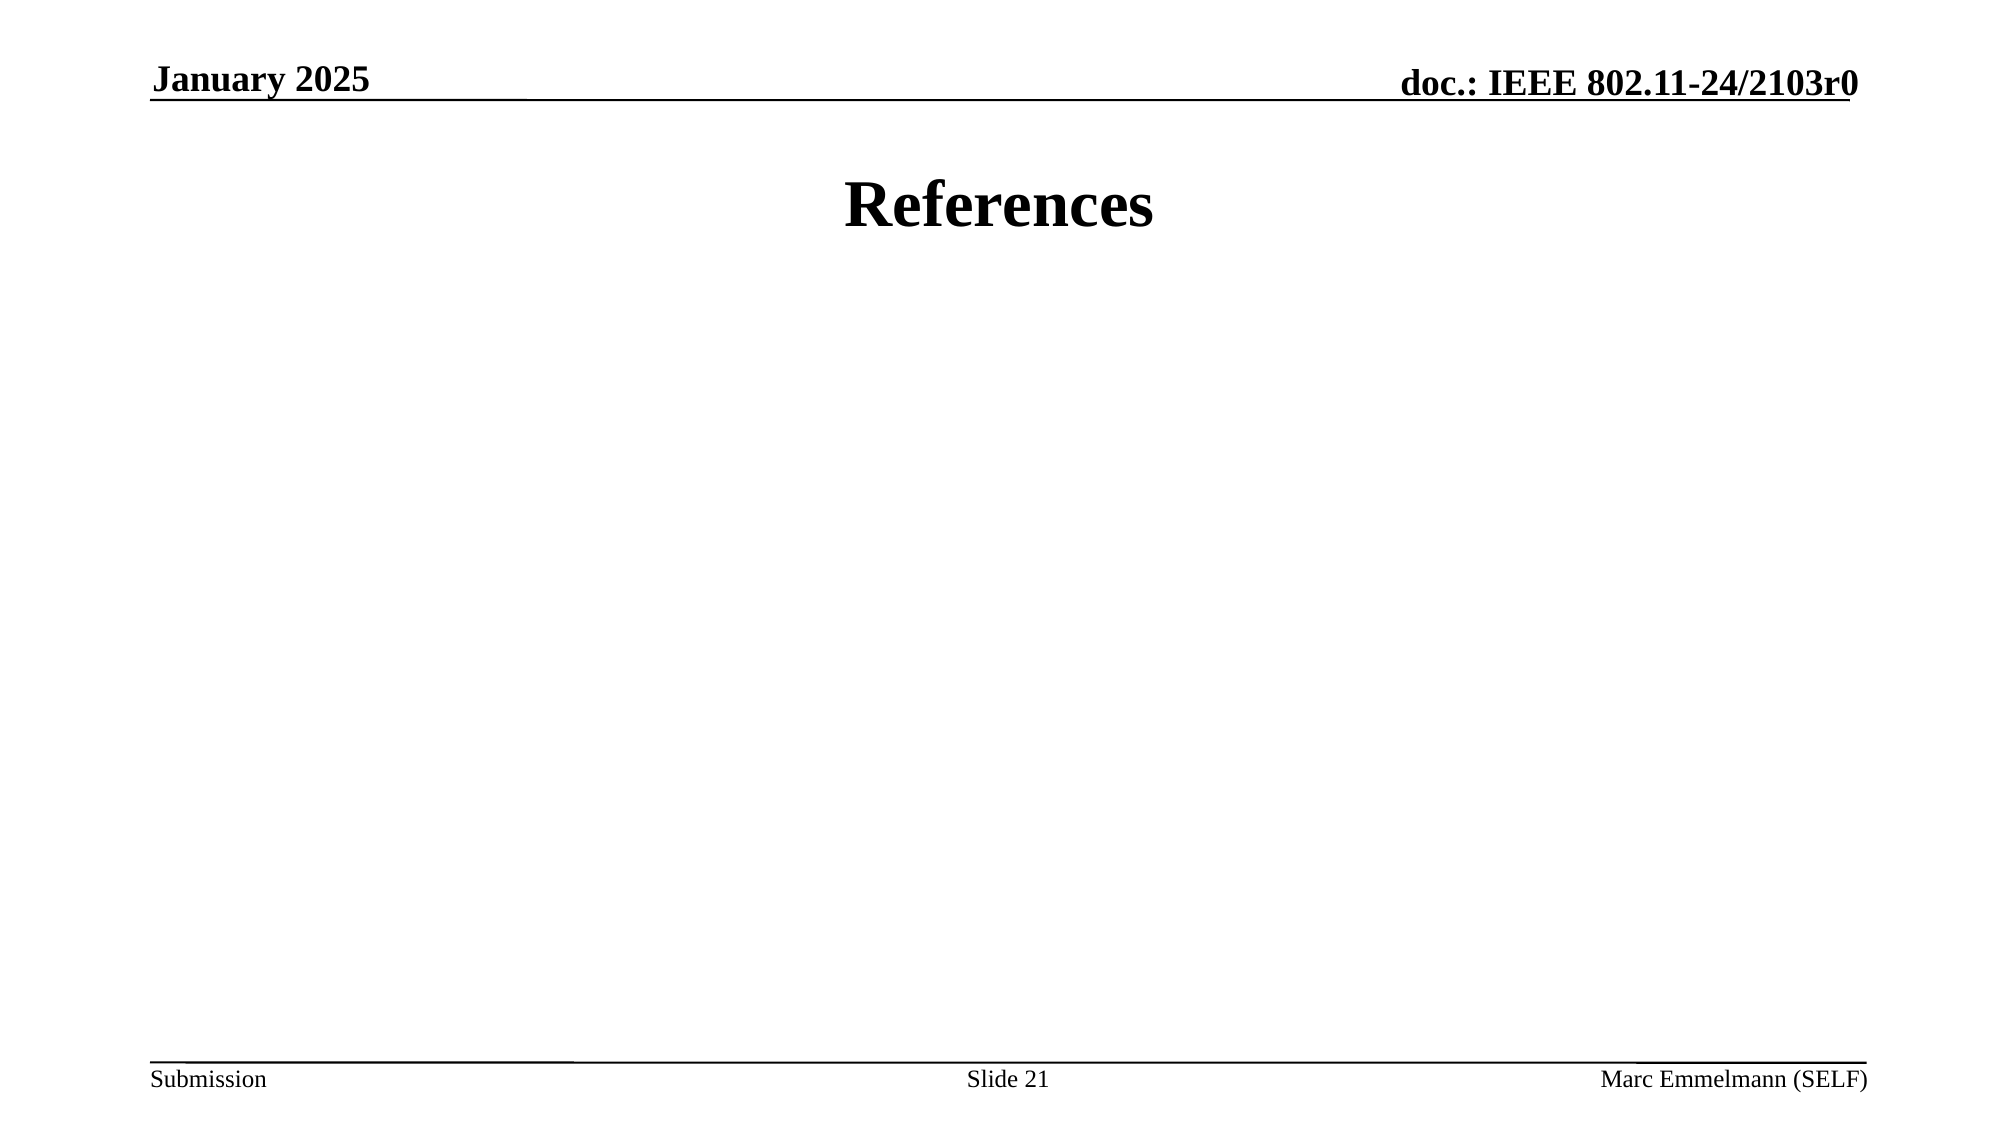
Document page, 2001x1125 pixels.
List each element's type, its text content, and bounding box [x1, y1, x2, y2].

slide_number Slide 21 [950, 1061, 1067, 1123]
title References [149, 112, 1850, 288]
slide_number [152, 54, 563, 100]
footer Marc Emmelmann (SELF) [1171, 1061, 1869, 1093]
